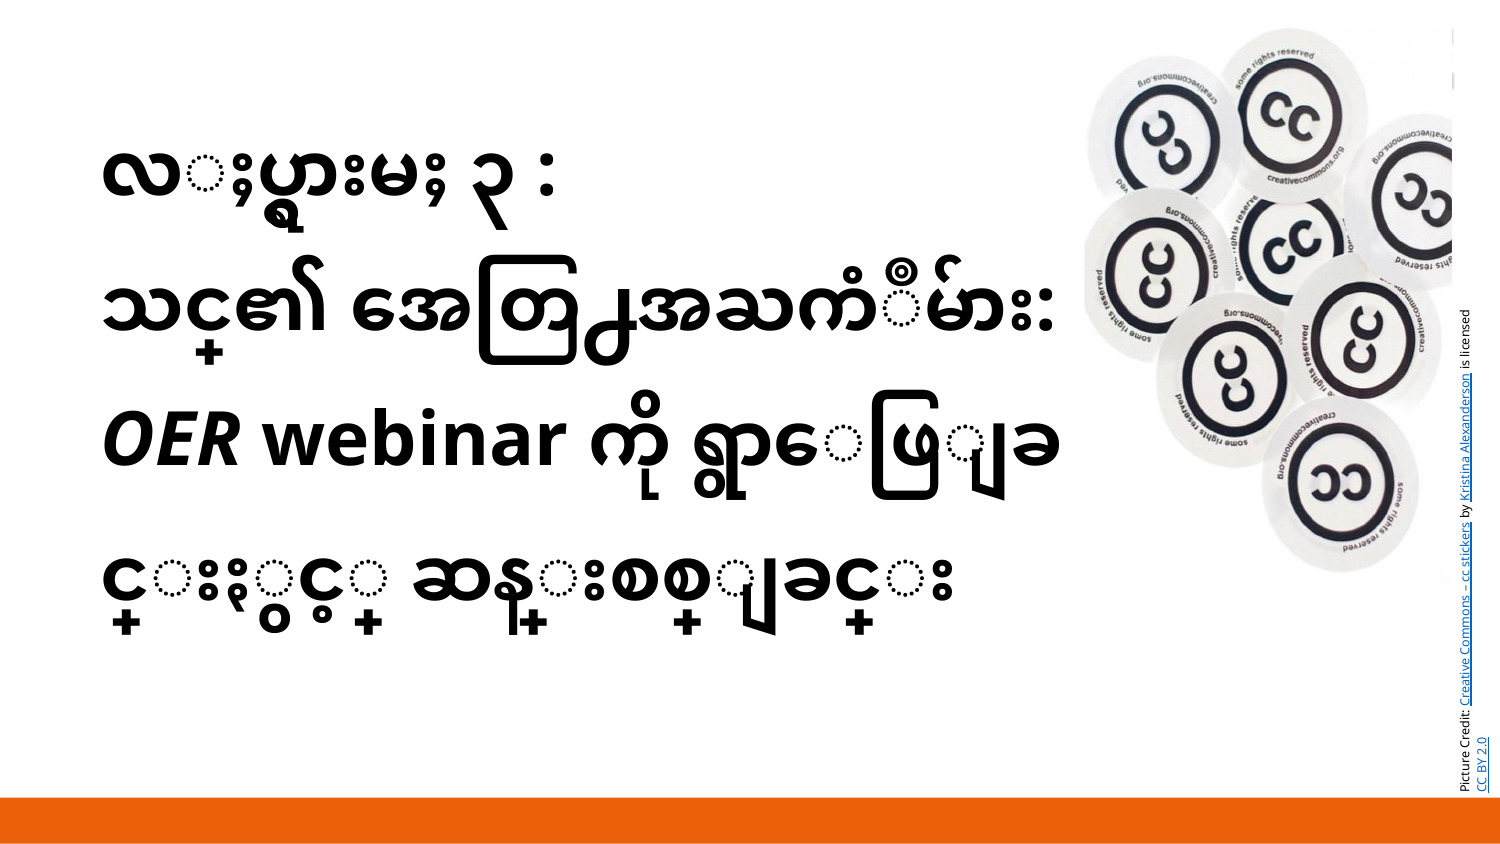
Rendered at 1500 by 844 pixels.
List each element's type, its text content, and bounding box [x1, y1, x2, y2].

text_box Picture Credit: Creative Commons – cc stickers by Kristina Alexanderson is licensed CC BY 2.0 [1451, 494, 1478, 804]
picture [957, 1, 1500, 620]
text_box လႈပ္ရွားမႈ ၃ : သင္၏ အေတြ႕အႀကံဳမ်ား: OER webinar ကို ရွာေဖြျခင္းႏွင့္ ဆန္းစစ္ျခင္း [89, 69, 1084, 165]
